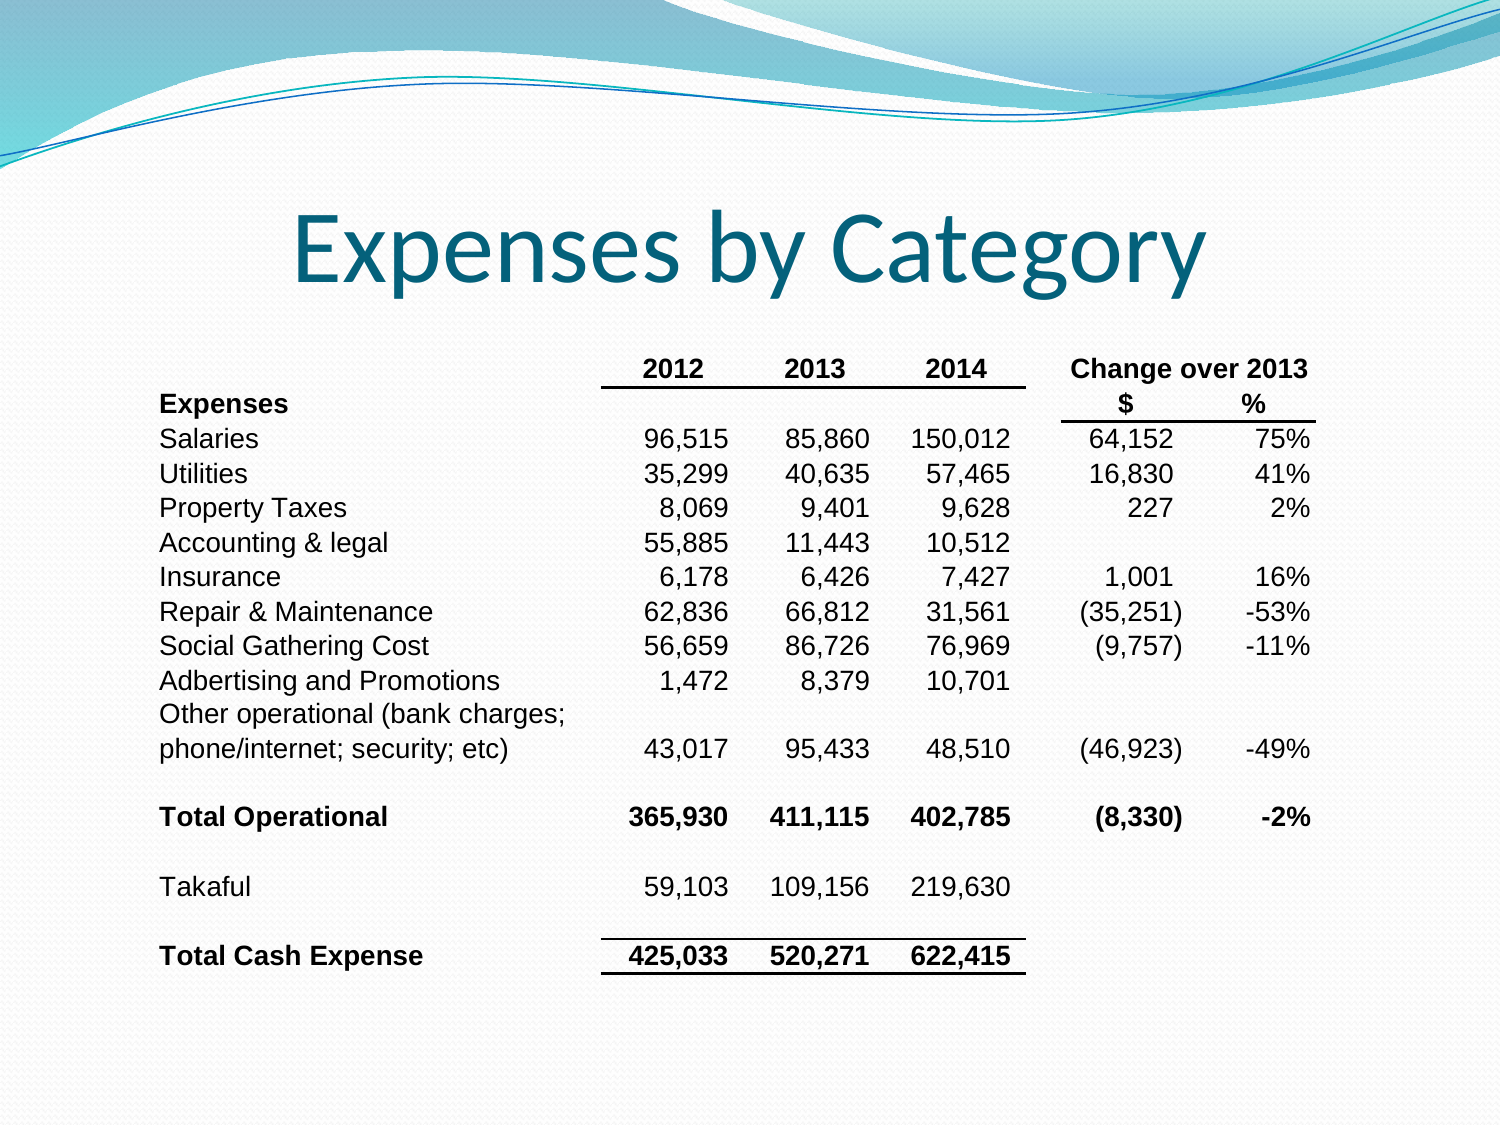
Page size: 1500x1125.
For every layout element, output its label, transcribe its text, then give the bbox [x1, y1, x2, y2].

picture [152, 316, 1318, 976]
title Expenses by Category [75, 115, 1425, 303]
